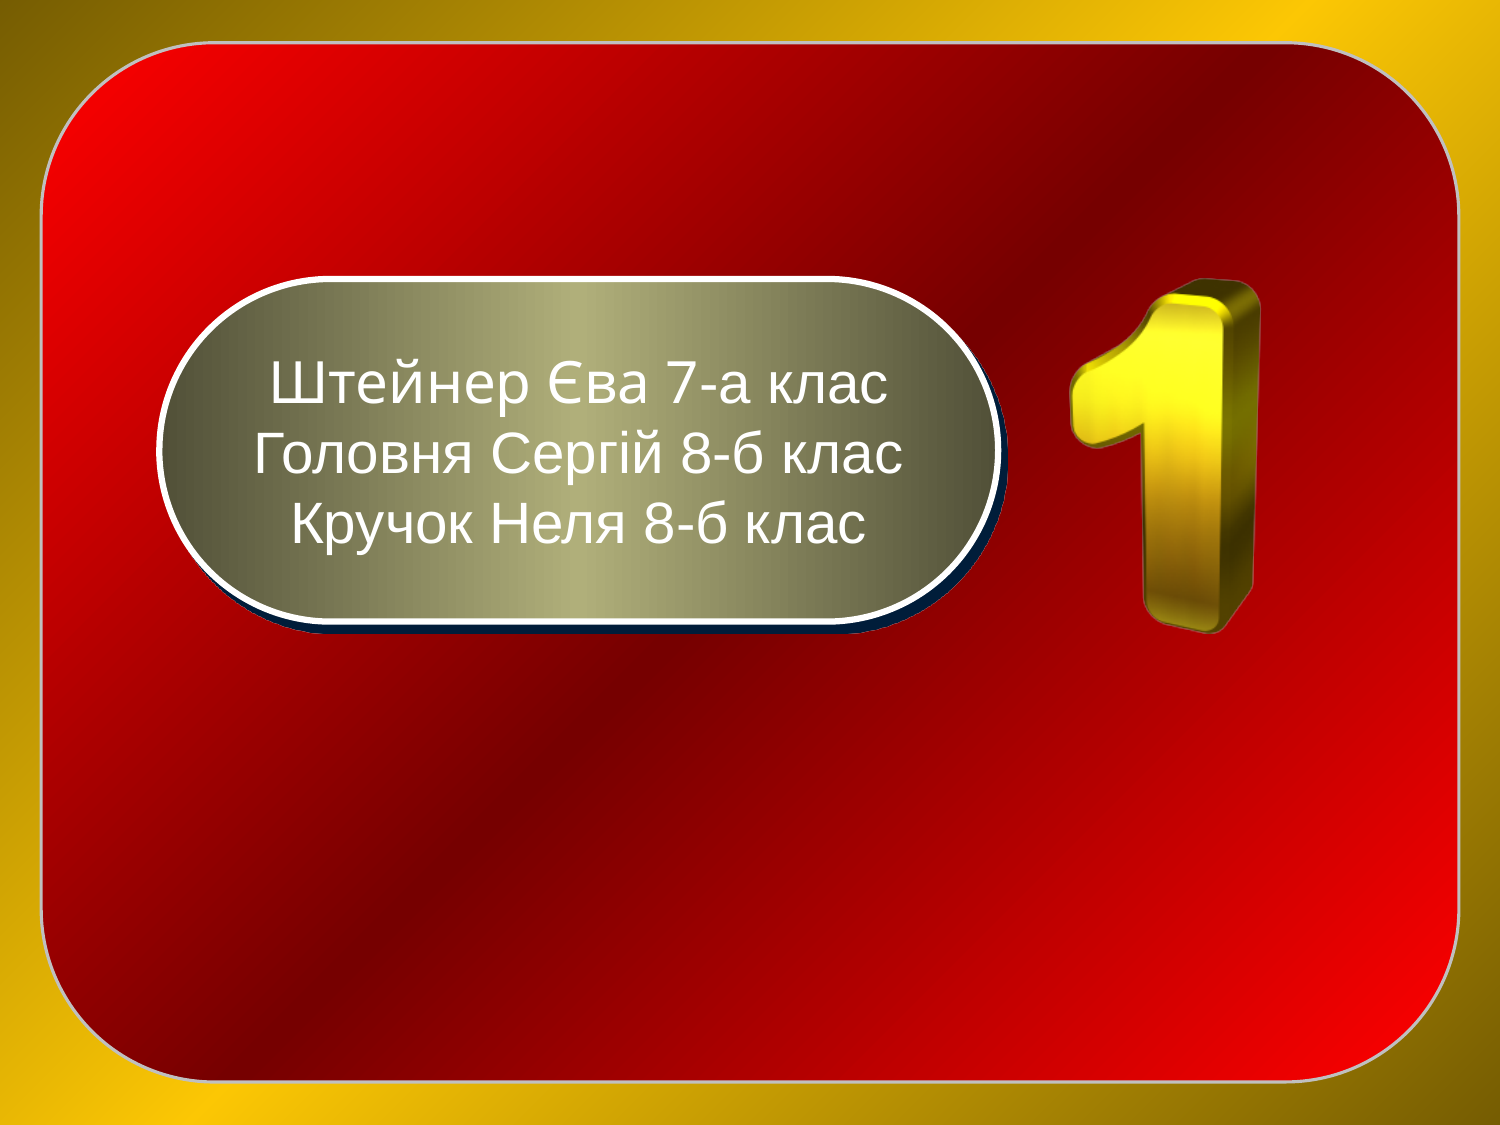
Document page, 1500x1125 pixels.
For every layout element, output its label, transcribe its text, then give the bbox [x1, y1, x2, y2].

text_box Штейнер Єва 7-а клас Головня Сергій 8-б клас Кручок Неля 8-б клас [159, 278, 999, 622]
picture [1068, 278, 1262, 634]
text_box [41, 42, 1459, 1083]
